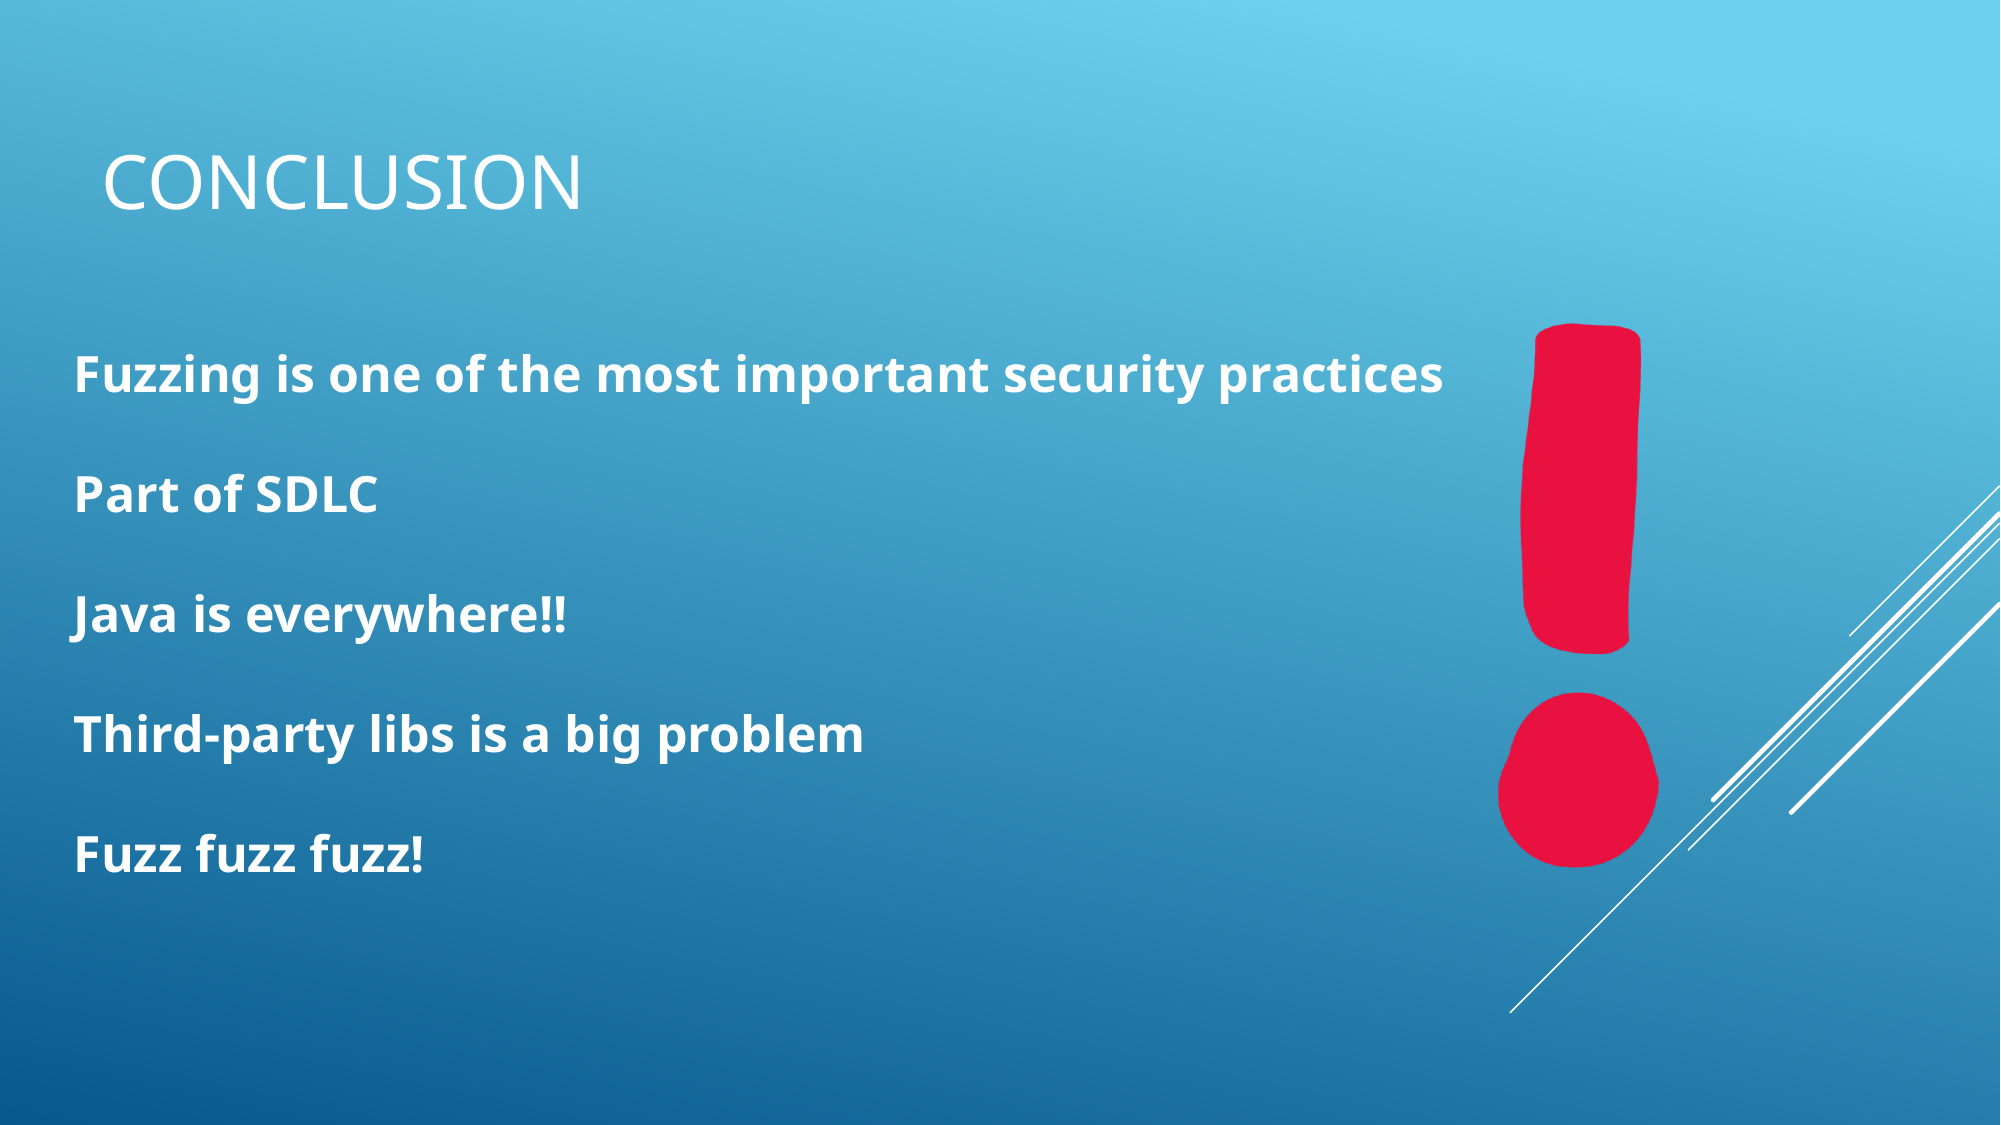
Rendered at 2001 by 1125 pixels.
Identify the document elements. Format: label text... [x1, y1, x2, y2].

text_box Fuzzing is one of the most important security practices Part of SDLC Java is everywhere!! Third-party libs is a big problem Fuzz fuzz fuzz! [58, 334, 1238, 890]
picture [1238, 237, 1990, 952]
title Conclusion [86, 56, 1487, 304]
